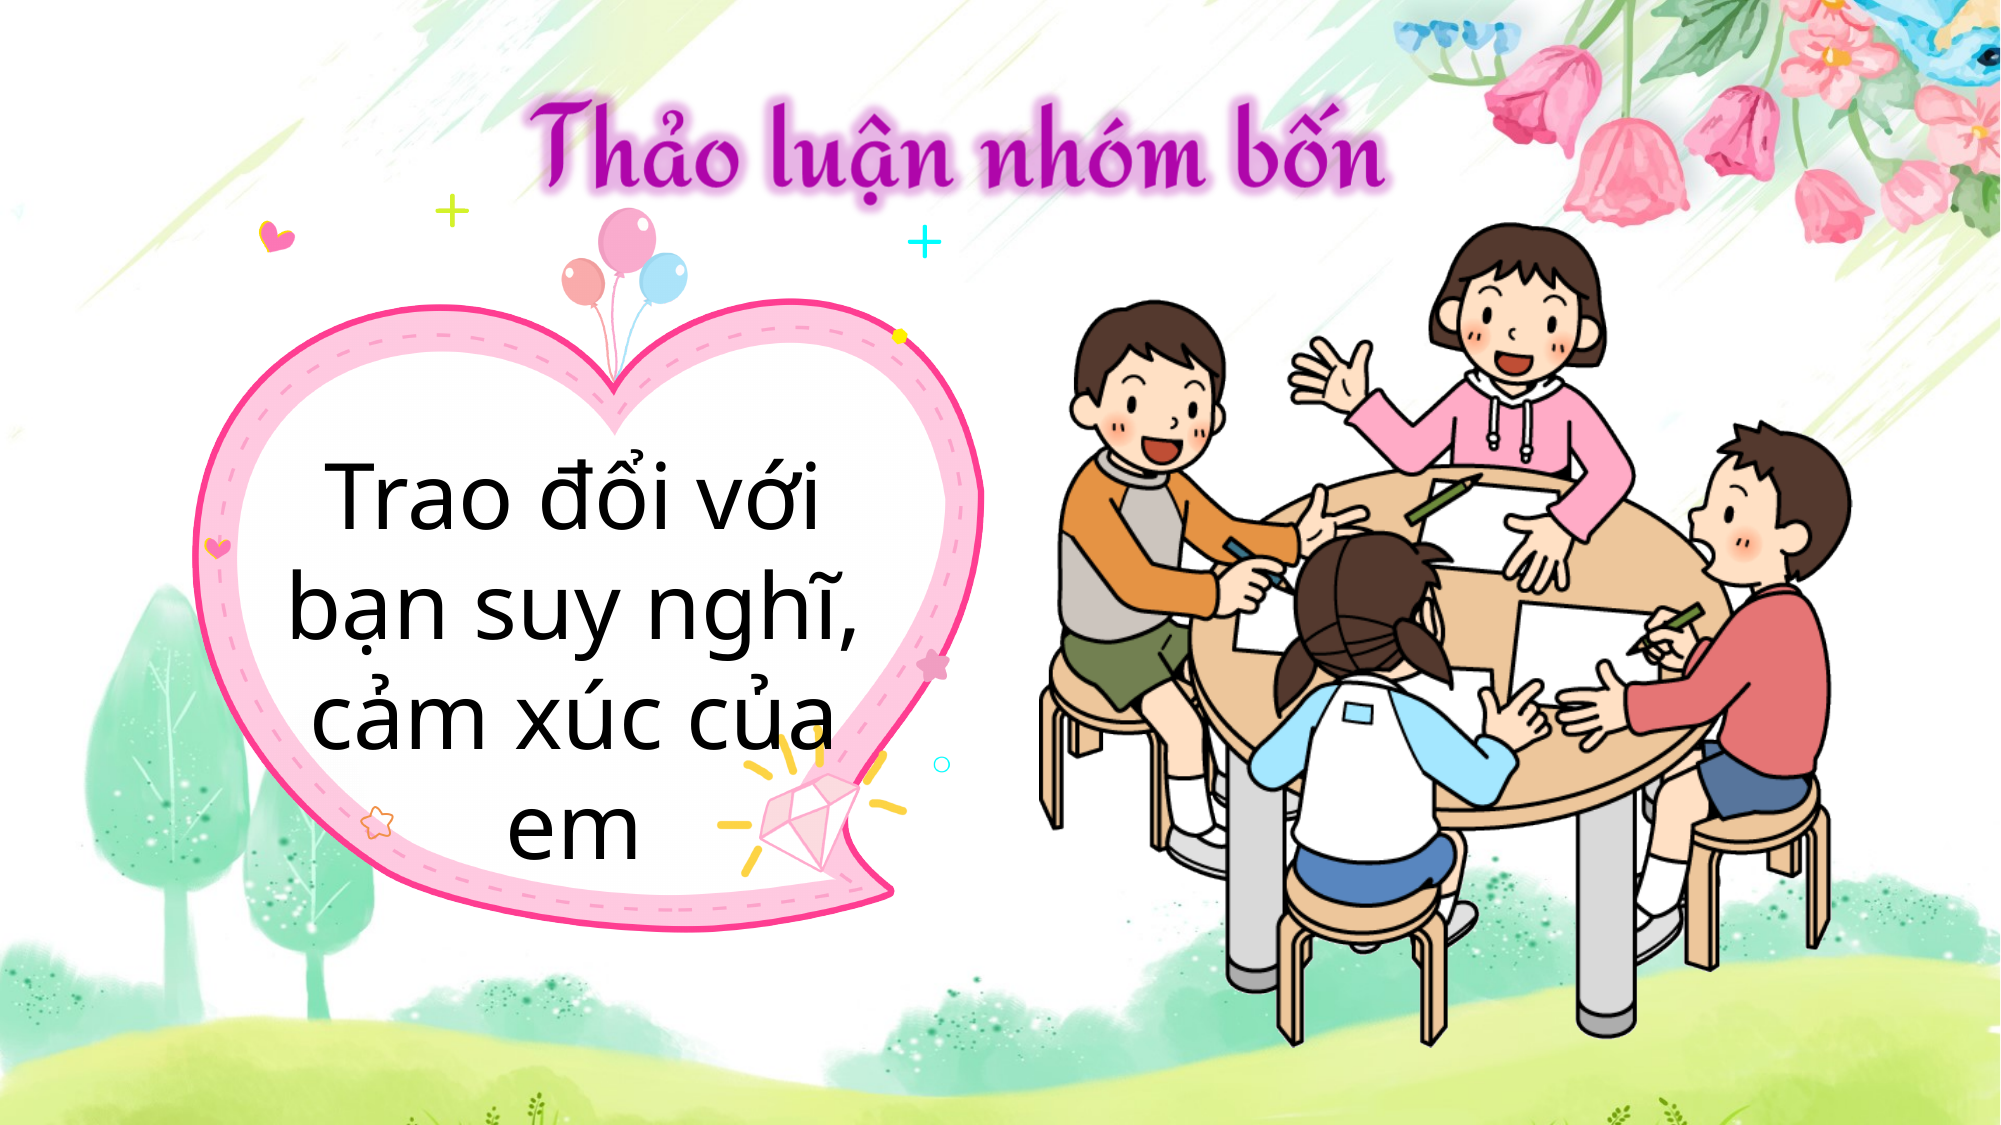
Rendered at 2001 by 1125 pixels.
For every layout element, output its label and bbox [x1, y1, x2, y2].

picture [0, 0, 2001, 1125]
text_box [174, 131, 1001, 958]
